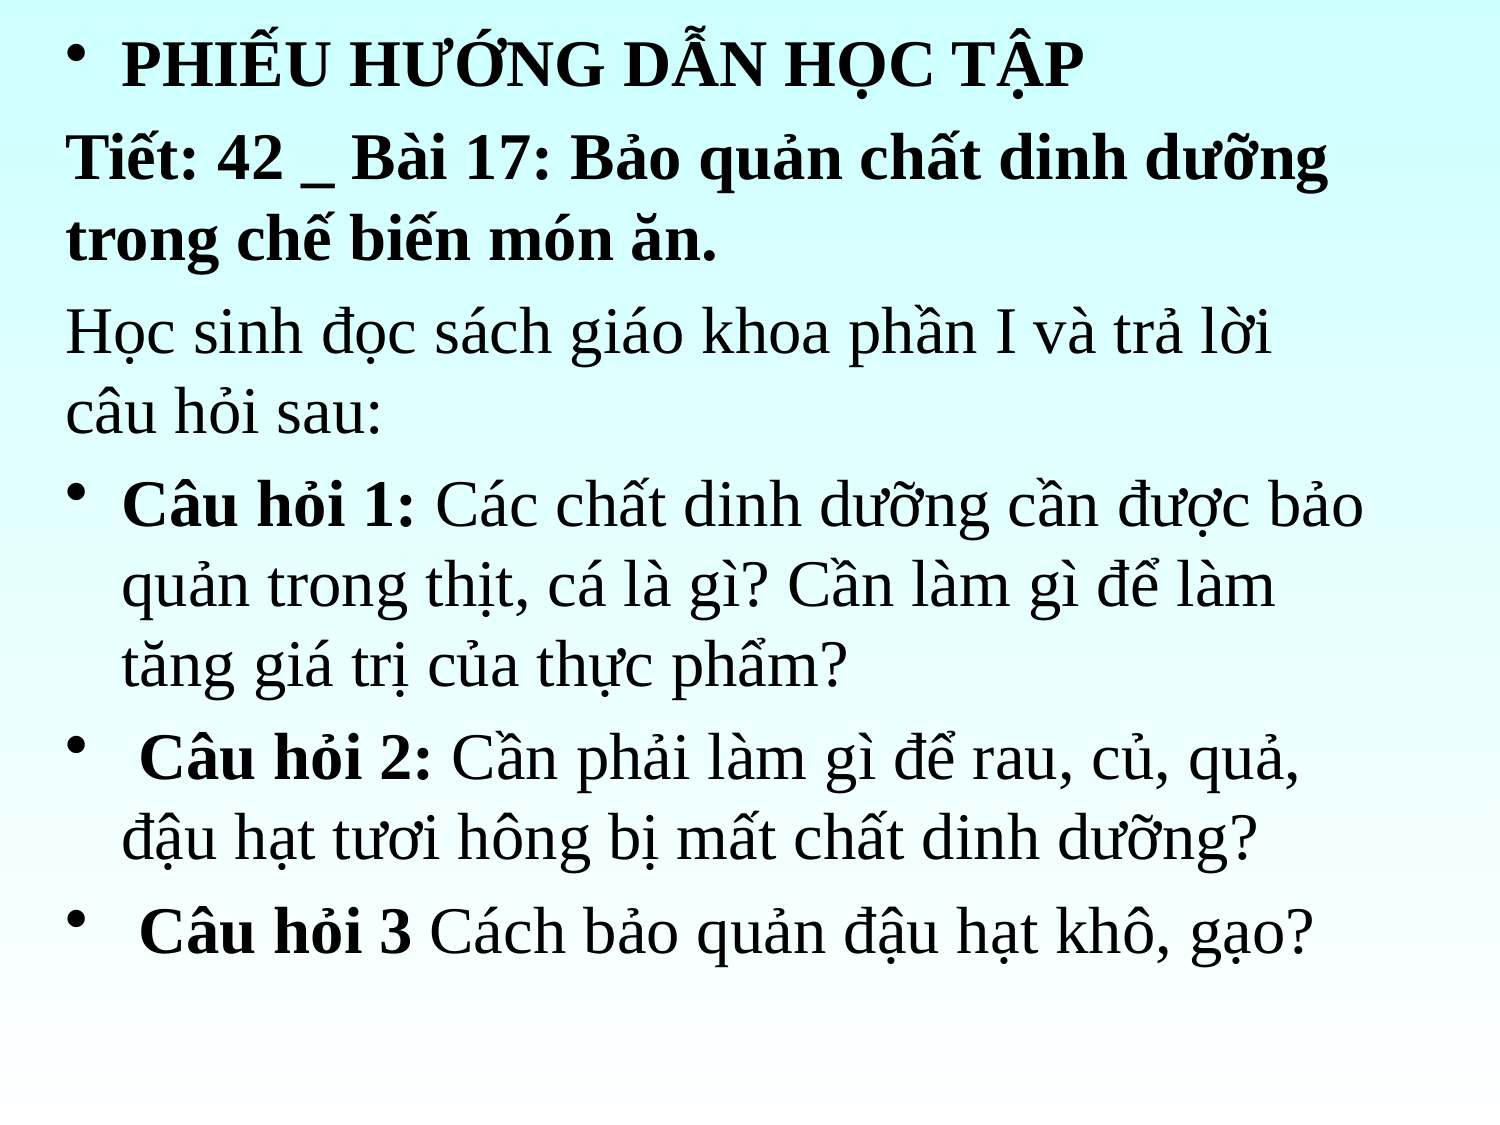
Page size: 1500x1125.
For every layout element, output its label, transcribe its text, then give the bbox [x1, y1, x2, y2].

list PHIẾU HƯỚNG DẪN HỌC TẬP Tiết: 42 _ Bài 17: Bảo quản chất dinh dưỡng trong chế biến món ăn. Học sinh đọc sách giáo khoa phần I và trả lời câu hỏi sau: Câu hỏi 1: Các chất dinh dưỡng cần được bảo quản trong thịt, cá là gì? Cần làm gì để làm tăng giá trị của thực phẩm? Câu hỏi 2: Cần phải làm gì để rau, củ, quả, đậu hạt tươi hông bị mất chất dinh dưỡng? Câu hỏi 3 Cách bảo quản đậu hạt khô, gạo? [50, 12, 1400, 755]
